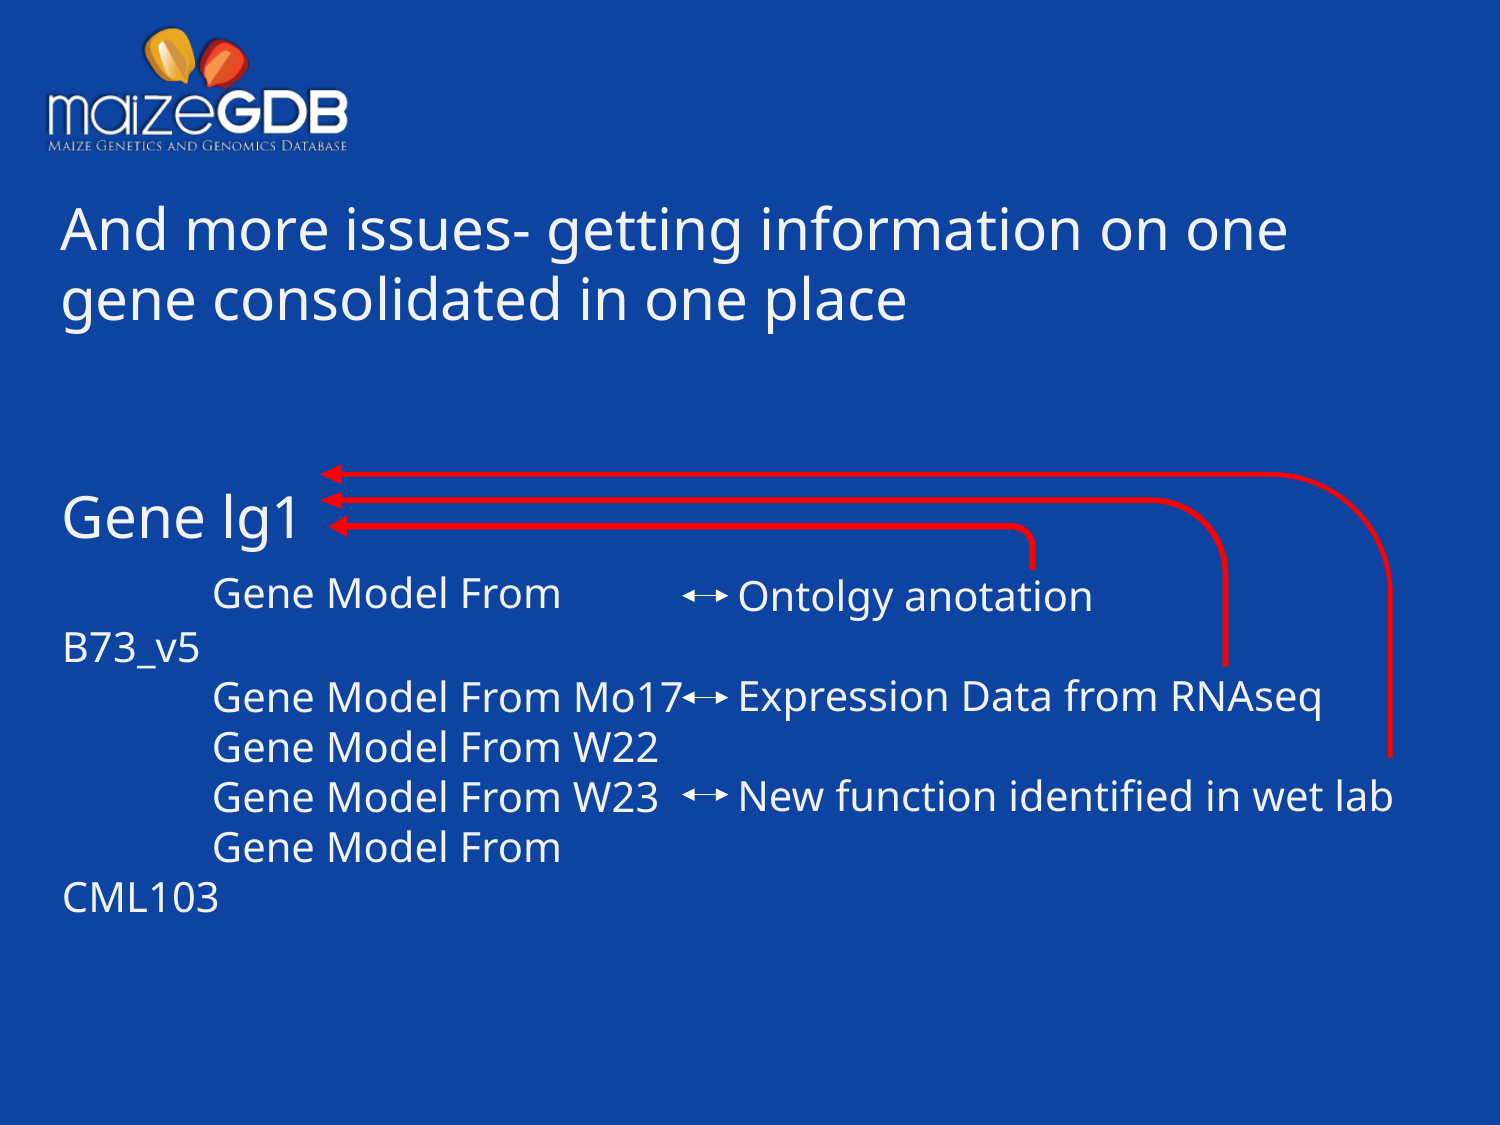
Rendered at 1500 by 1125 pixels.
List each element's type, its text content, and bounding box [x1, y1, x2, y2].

text_box And more issues- getting information on one gene consolidated in one place [45, 185, 1405, 340]
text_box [319, 464, 1393, 758]
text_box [682, 562, 1500, 901]
picture [43, 15, 355, 152]
text_box Gene lg1 Gene Model From B73_v5 Gene Model From Mo17 Gene Model From W22 Gene Model From W23 Gene Model From CML103 [47, 473, 714, 928]
